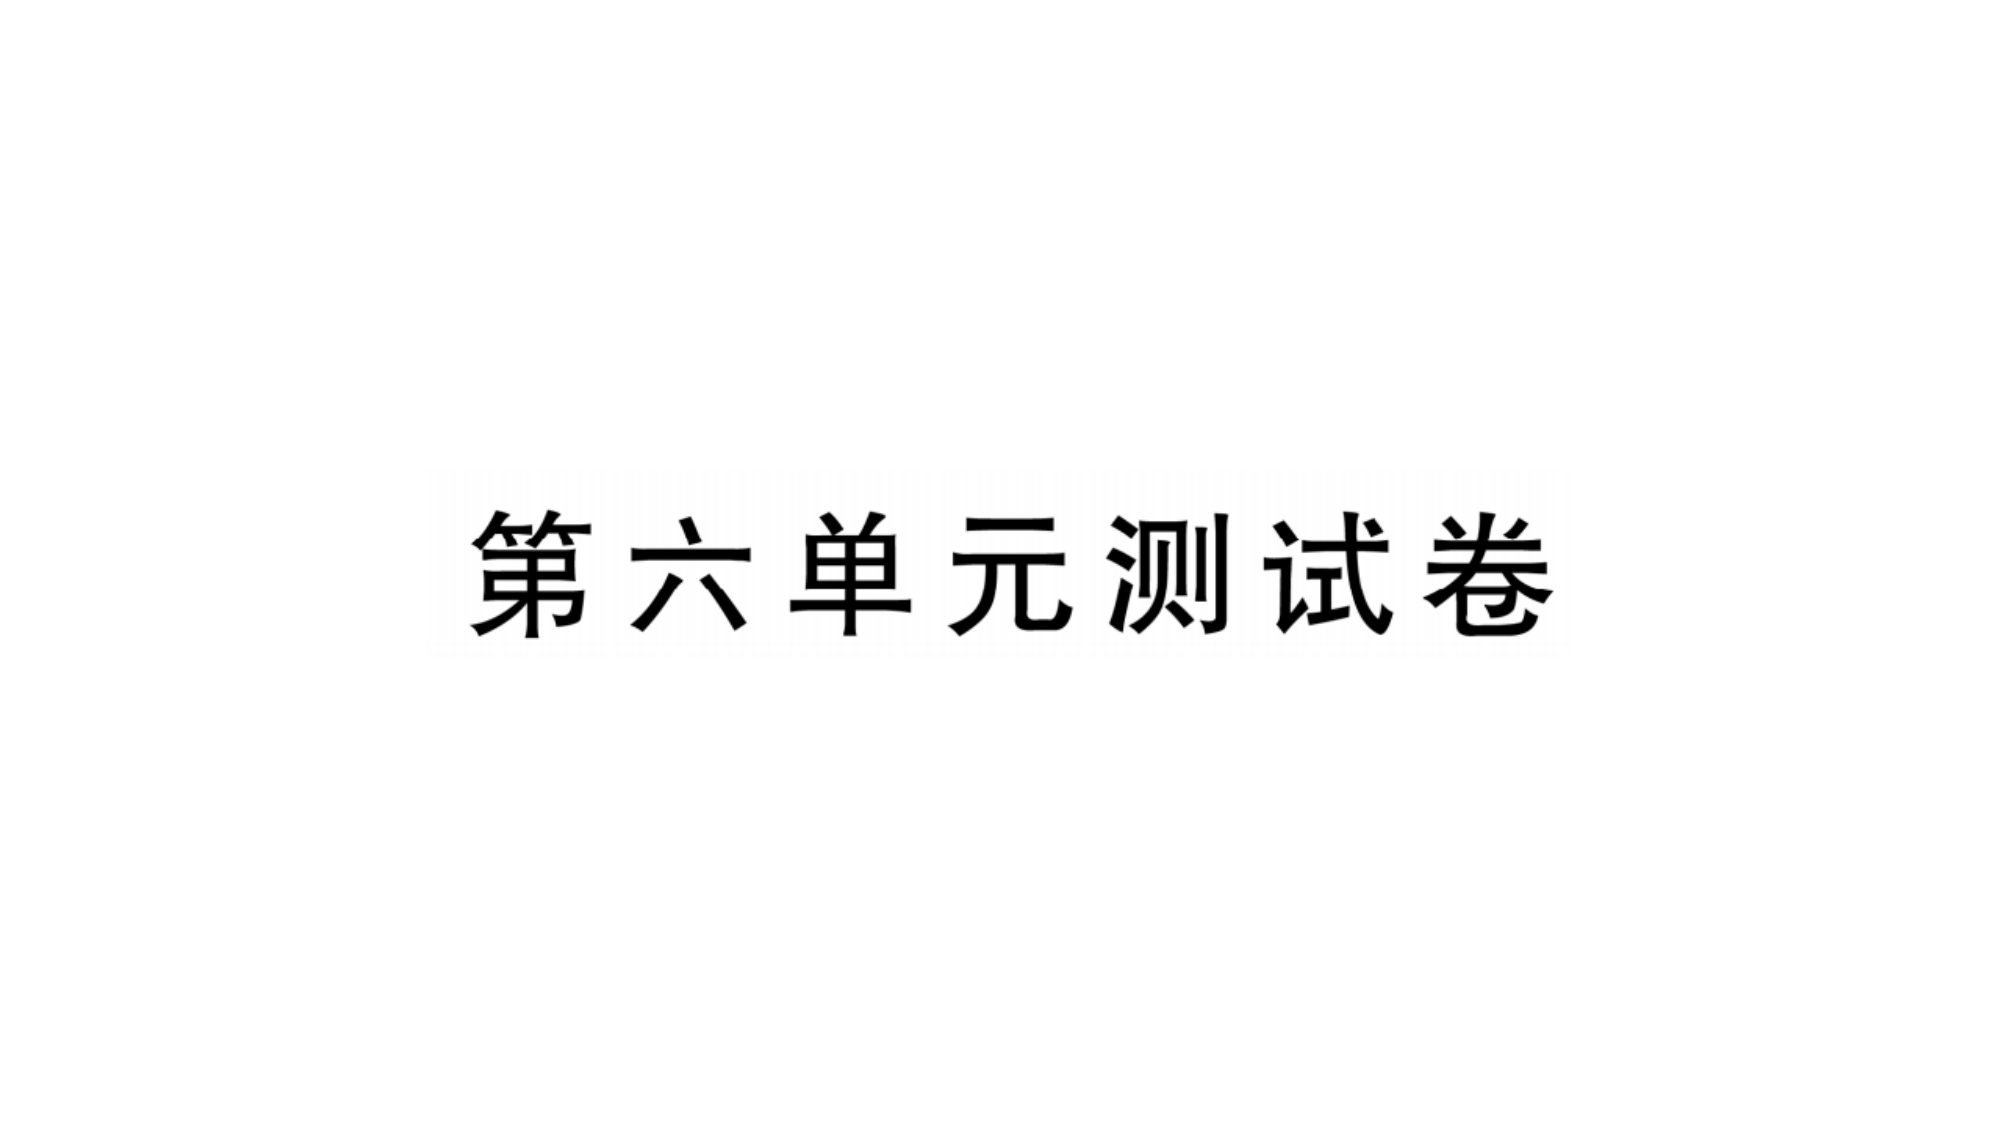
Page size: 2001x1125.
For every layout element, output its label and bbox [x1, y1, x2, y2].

picture [426, 468, 1574, 657]
